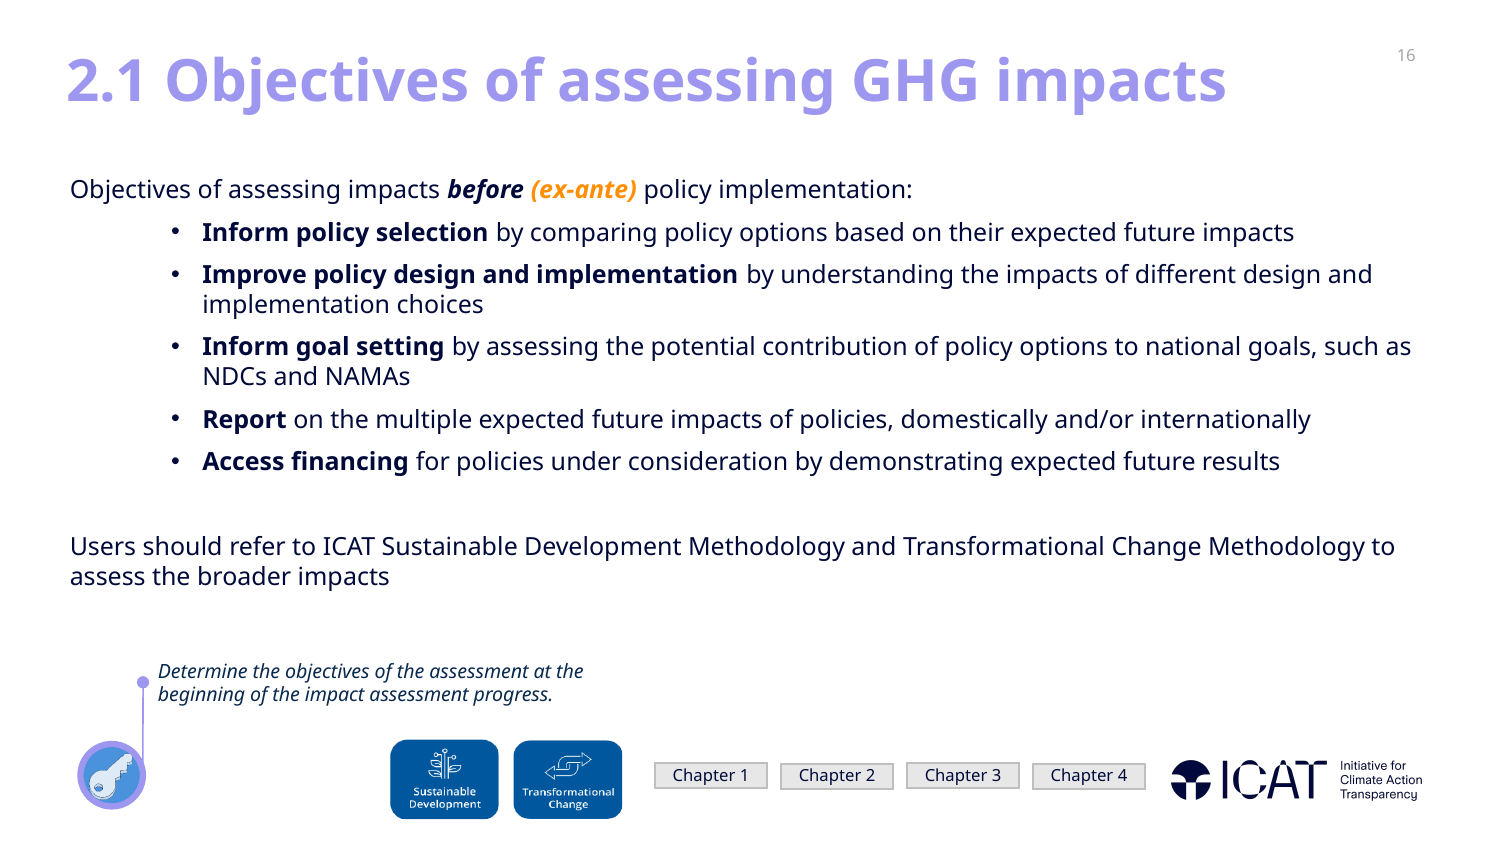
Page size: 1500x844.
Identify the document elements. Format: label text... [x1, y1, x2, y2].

picture [513, 740, 623, 820]
picture [80, 743, 144, 807]
text_box Objectives of assessing impacts before (ex-ante) policy implementation: Inform policy selection by comparing policy options based on their expected future impacts Improve policy design and implementation by understanding the impacts of different design and implementation choices Inform goal setting by assessing the potential contribution of policy options to national goals, such as NDCs and NAMAs Report on the multiple expected future impacts of policies, domestically and/or internationally Access financing for policies under consideration by demonstrating expected future results Users should refer to ICAT Sustainable Development Methodology and Transformational Change Methodology to assess the broader impacts [54, 160, 1446, 601]
title 2.1 Objectives of assessing GHG impacts [51, 35, 1449, 130]
picture [389, 739, 499, 820]
text_box [781, 762, 893, 788]
text_box [907, 763, 1019, 789]
picture [1171, 724, 1459, 835]
text_box [1031, 762, 1144, 788]
text_box Determine the objectives of the assessment at the beginning of the impact assessment progress. [142, 651, 651, 714]
text_box [655, 762, 767, 788]
